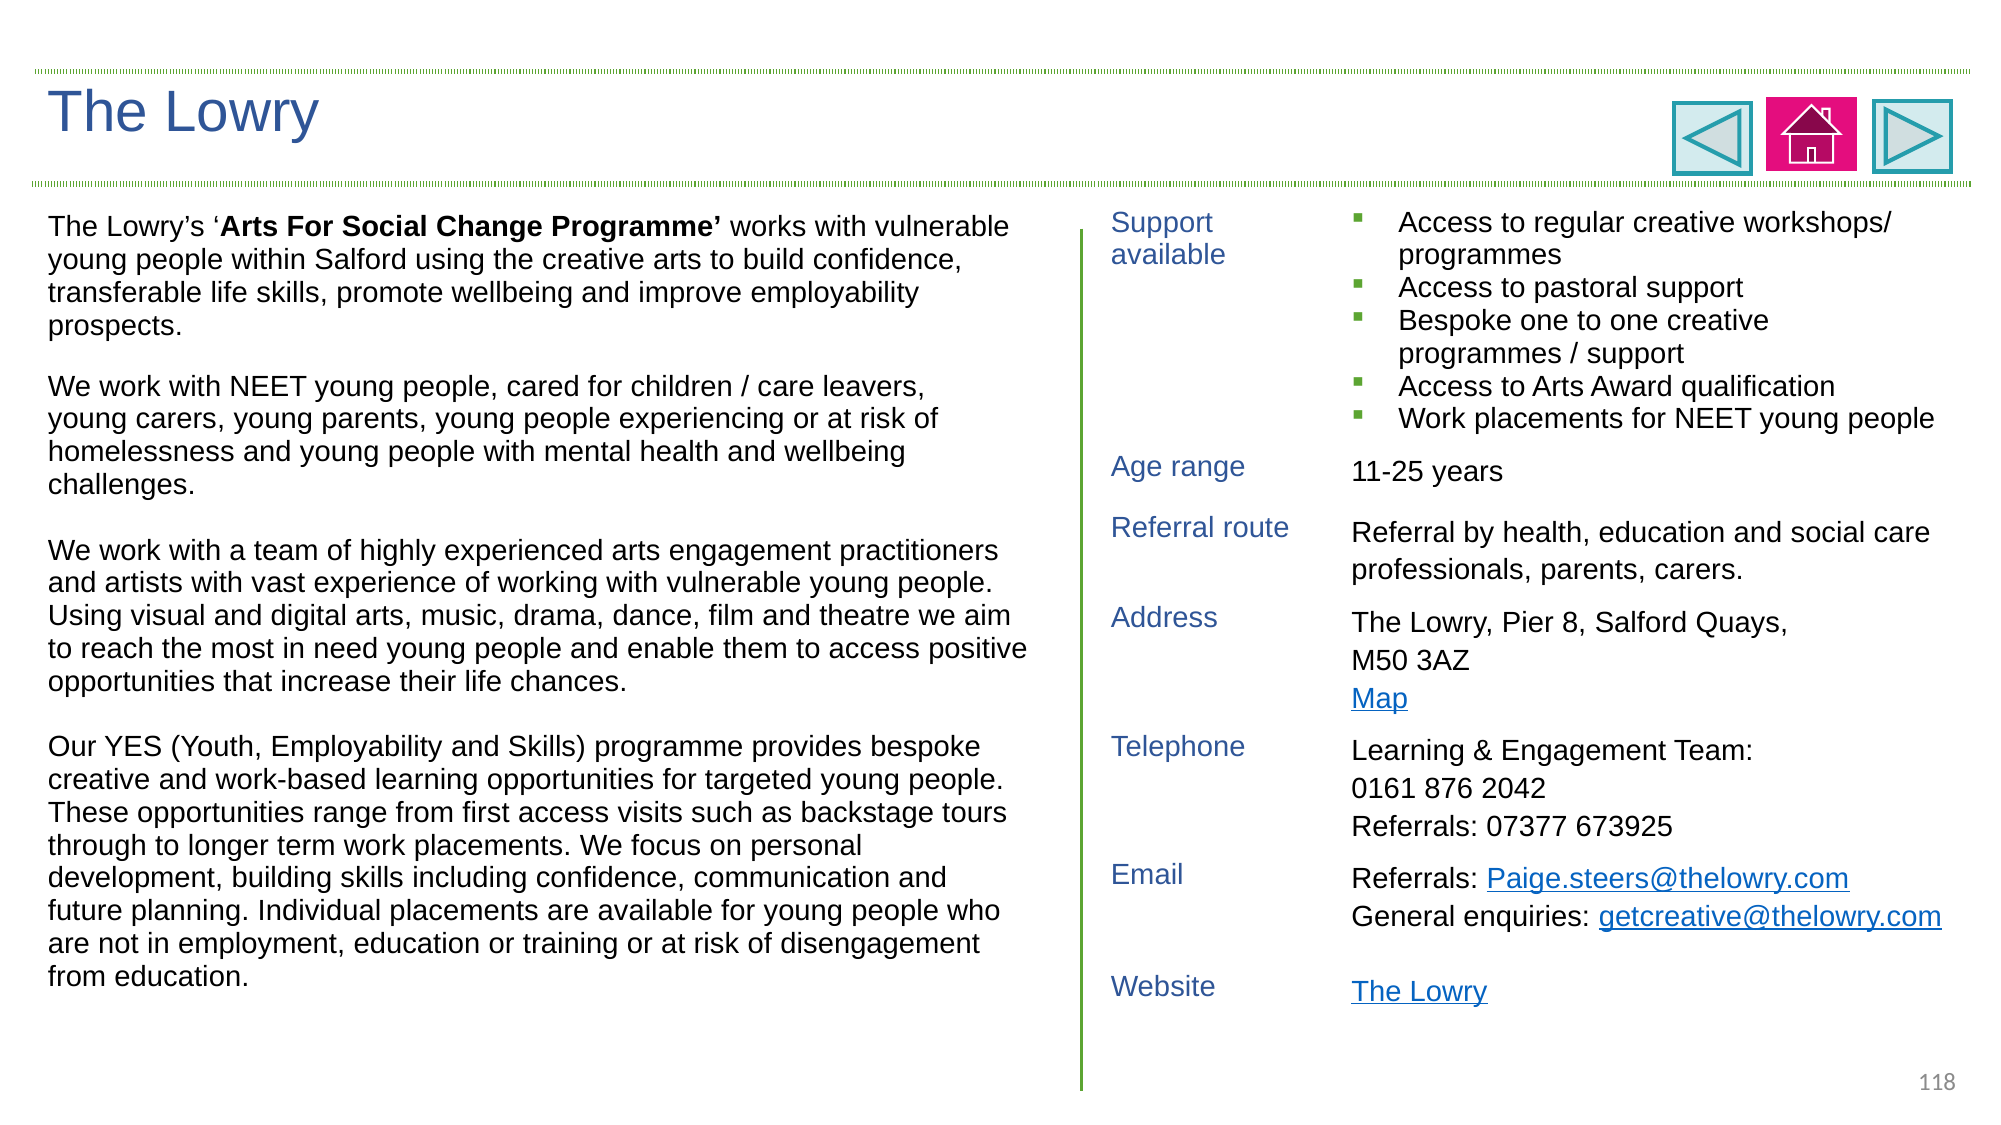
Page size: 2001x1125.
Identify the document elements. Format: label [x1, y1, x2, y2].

table_cell [1337, 184, 1970, 442]
table_cell [1337, 504, 1970, 593]
text_box [1873, 100, 1952, 173]
table_cell [1097, 851, 1336, 961]
table_cell [1097, 184, 1336, 442]
table_cell [1337, 595, 1970, 721]
table_cell [1097, 963, 1336, 1052]
table_cell [1337, 963, 1970, 1052]
table_cell [34, 184, 1095, 1052]
table_cell [1337, 444, 1970, 503]
table_cell [1097, 504, 1336, 593]
table_header [34, 71, 1970, 184]
table_cell [1097, 723, 1336, 849]
table_cell [1337, 723, 1970, 849]
slide_number [1894, 1050, 1972, 1111]
table_cell [1337, 851, 1970, 961]
text_box [1764, 95, 1859, 173]
text_box [1673, 102, 1752, 175]
table_cell [1097, 595, 1336, 721]
table_cell [1097, 444, 1336, 503]
